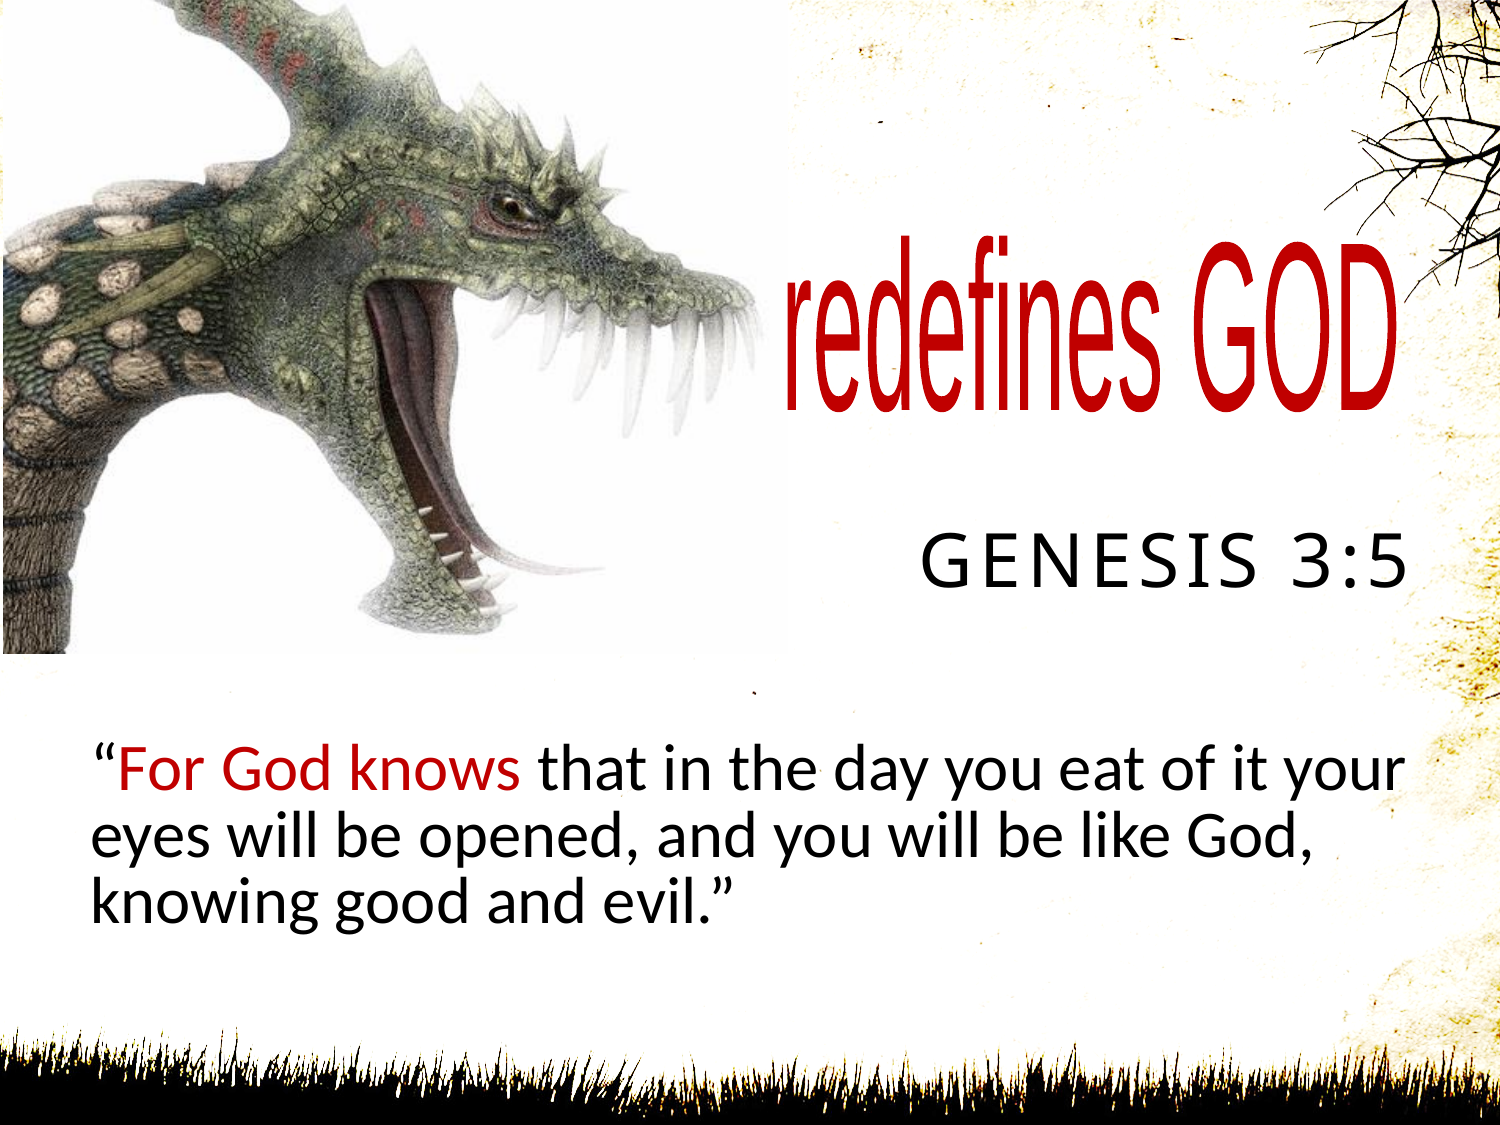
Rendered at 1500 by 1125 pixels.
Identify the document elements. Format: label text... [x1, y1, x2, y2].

list GENESIS 3:5 “For God knows that in the day you eat of it your eyes will be opened, and you will be like God, knowing good and evil.” [75, 500, 1425, 1005]
picture [0, 0, 1500, 1125]
